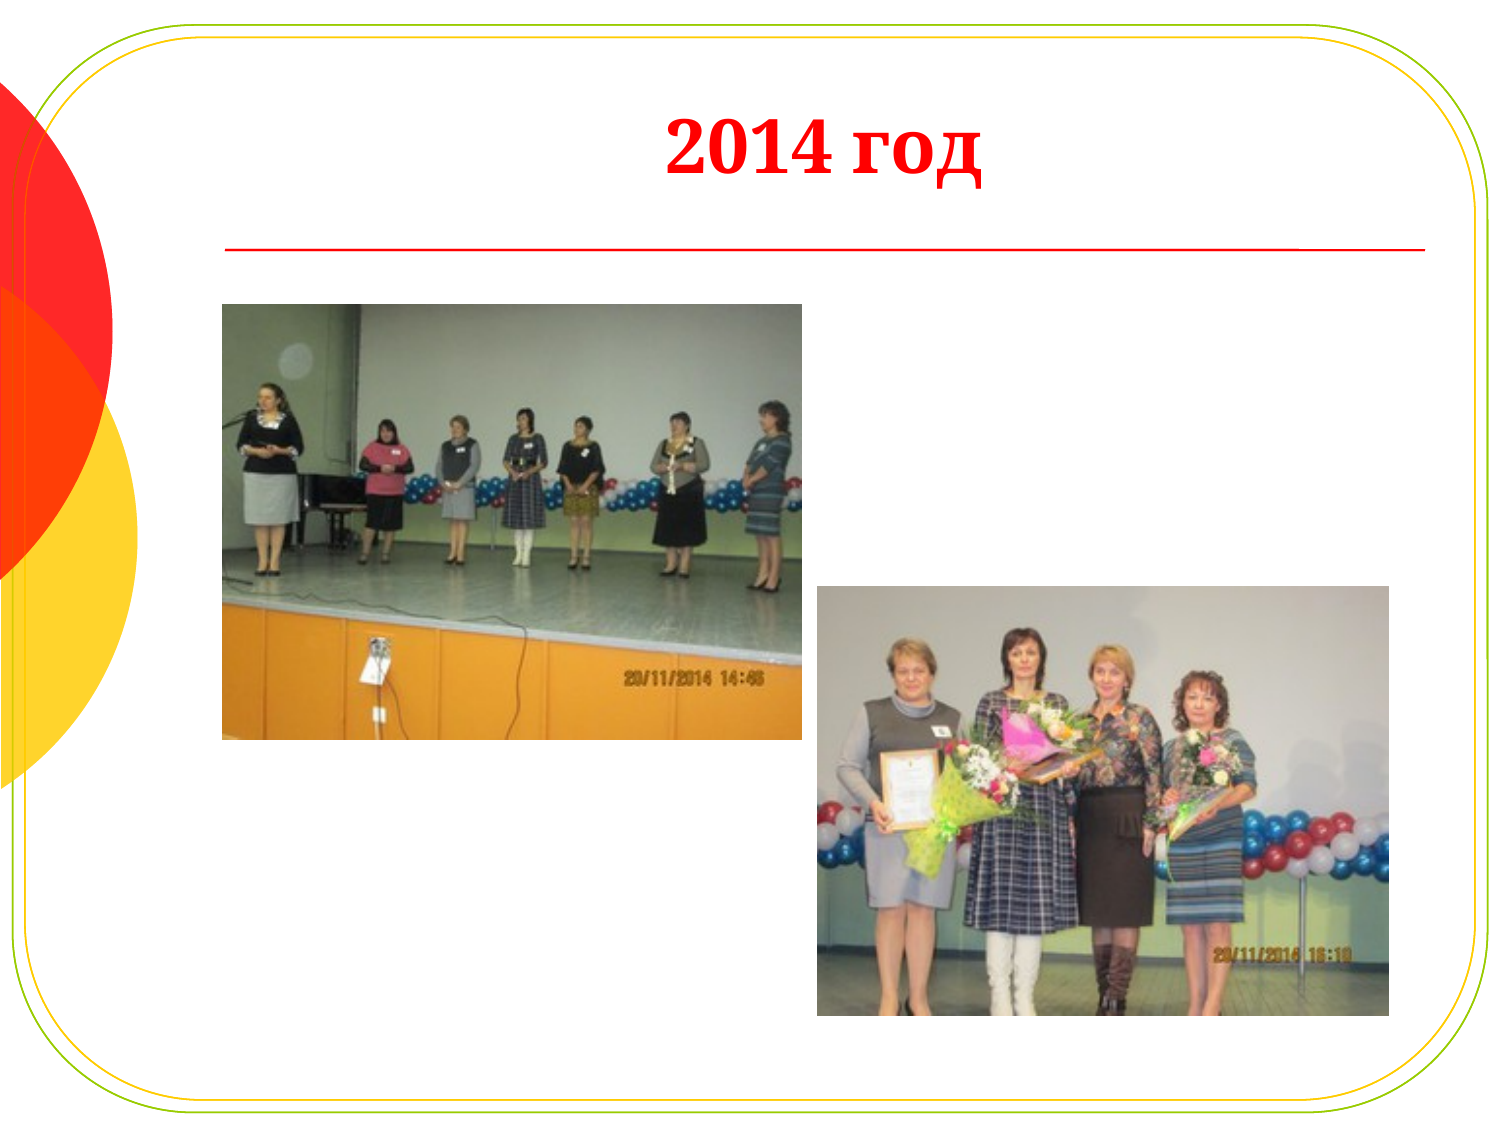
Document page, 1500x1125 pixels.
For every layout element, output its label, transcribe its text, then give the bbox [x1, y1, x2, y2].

picture [222, 303, 802, 740]
title 2014 год [224, 49, 1425, 237]
picture [816, 585, 1389, 1016]
